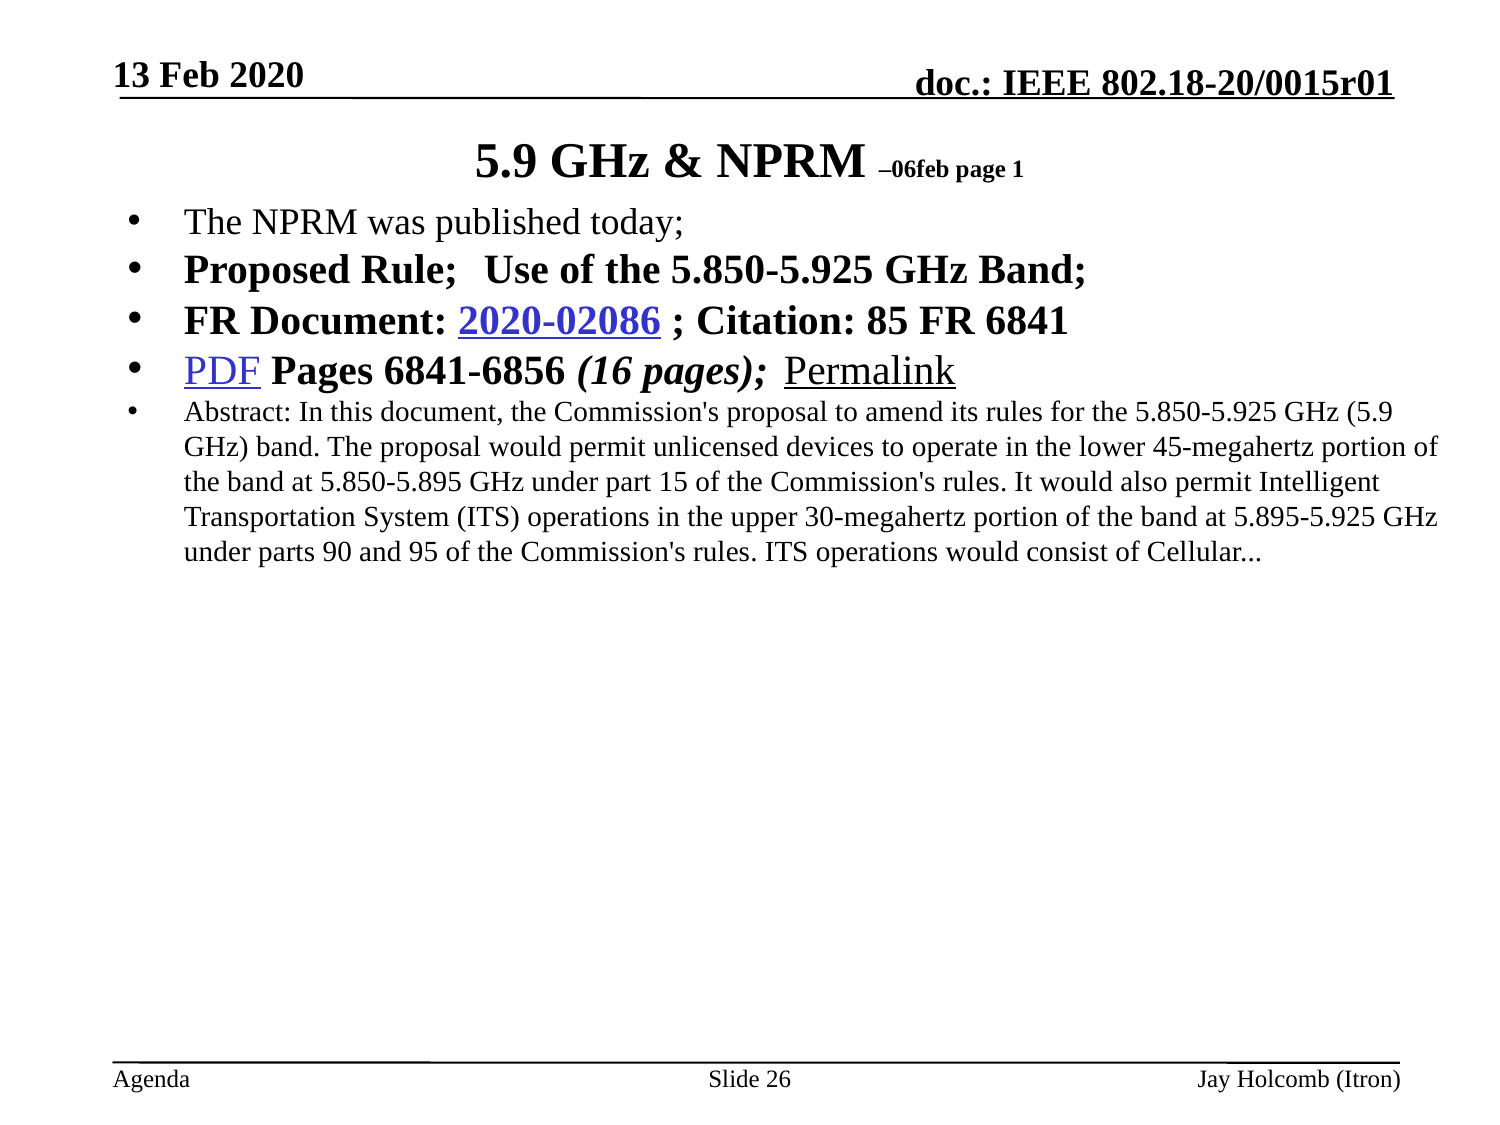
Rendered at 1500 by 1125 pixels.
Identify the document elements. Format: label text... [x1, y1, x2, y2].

slide_number Slide 26 [699, 1061, 800, 1123]
list The NPRM was published today; Proposed Rule; Use of the 5.850-5.925 GHz Band; FR Document: 2020-02086 ; Citation: 85 FR 6841 PDF Pages 6841-6856 (16 pages); Permalink Abstract: In this document, the Commission's proposal to amend its rules for the 5.850-5.925 GHz (5.9 GHz) band. The proposal would permit unlicensed devices to operate in the lower 45-megahertz portion of the band at 5.850-5.895 GHz under part 15 of the Commission's rules. It would also permit Intelligent Transportation System (ITS) operations in the upper 30-megahertz portion of the band at 5.895-5.925 GHz under parts 90 and 95 of the Commission's rules. ITS operations would consist of Cellular... [112, 189, 1463, 1063]
title 5.9 GHz & NPRM –06feb page 1 [59, 102, 1441, 213]
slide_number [112, 49, 488, 95]
footer Jay Holcomb (Itron) [878, 1061, 1402, 1093]
